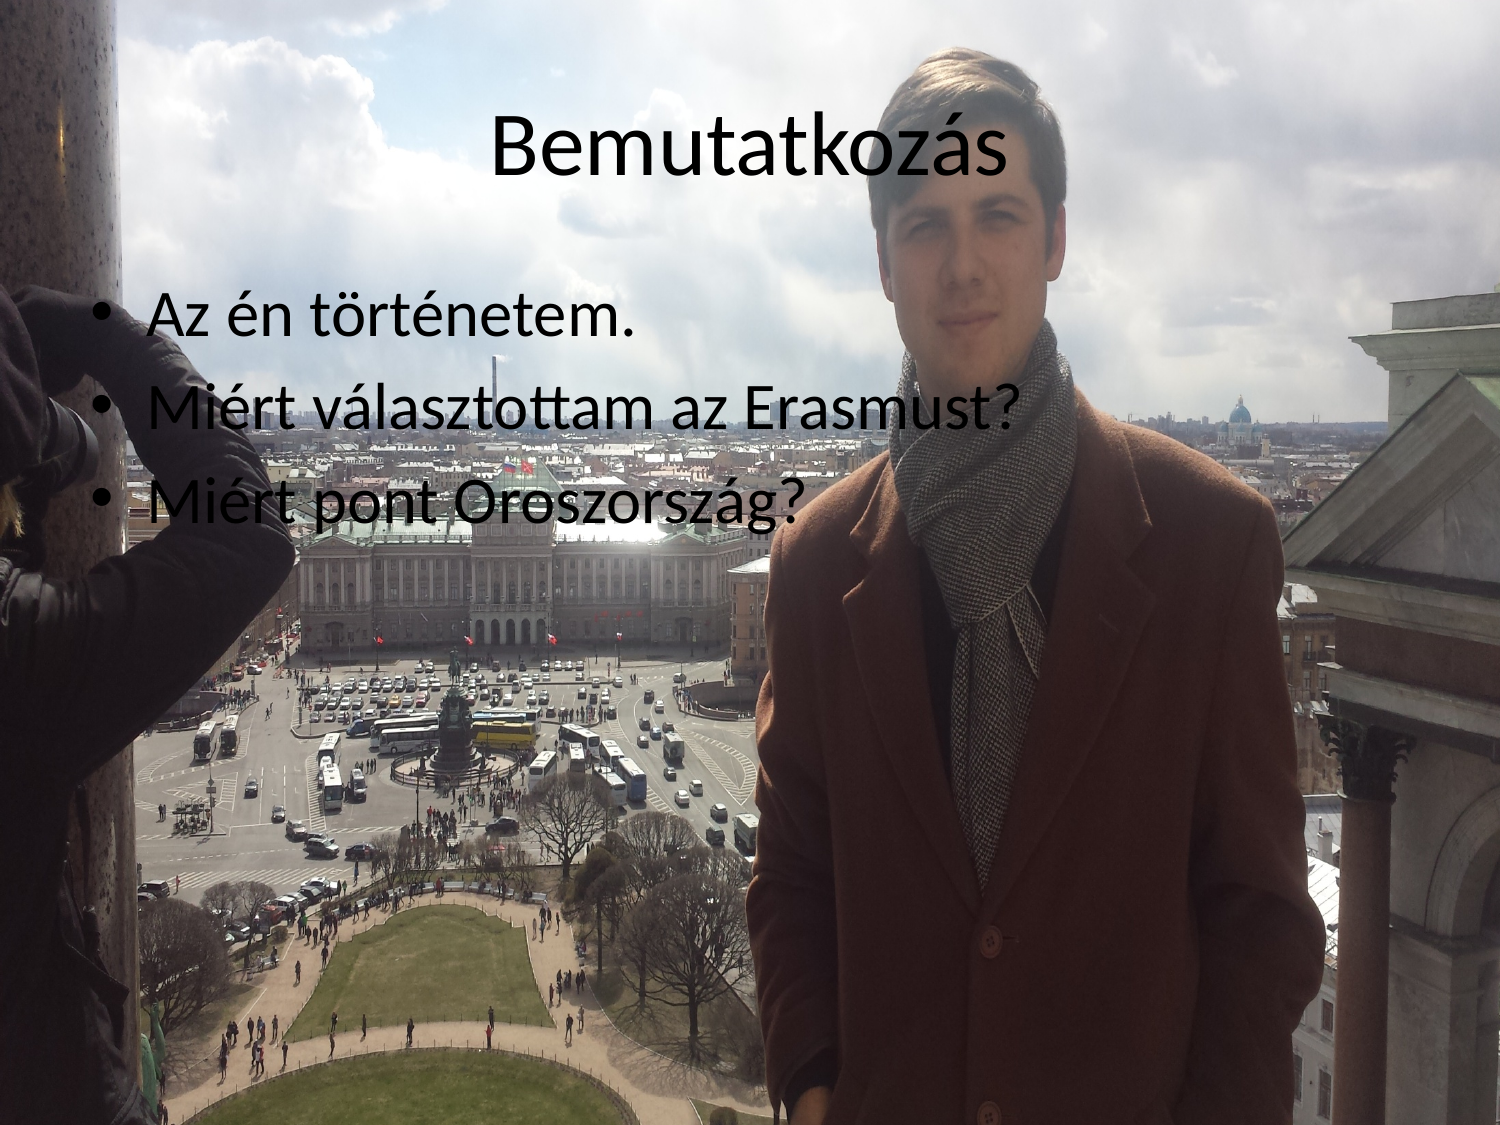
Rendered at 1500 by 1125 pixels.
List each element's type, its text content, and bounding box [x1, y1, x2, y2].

picture [0, 0, 1500, 1125]
list Az én történetem. Miért választottam az Erasmust? Miért pont Oroszország? [75, 262, 1425, 1005]
title Bemutatkozás [75, 45, 1425, 233]
